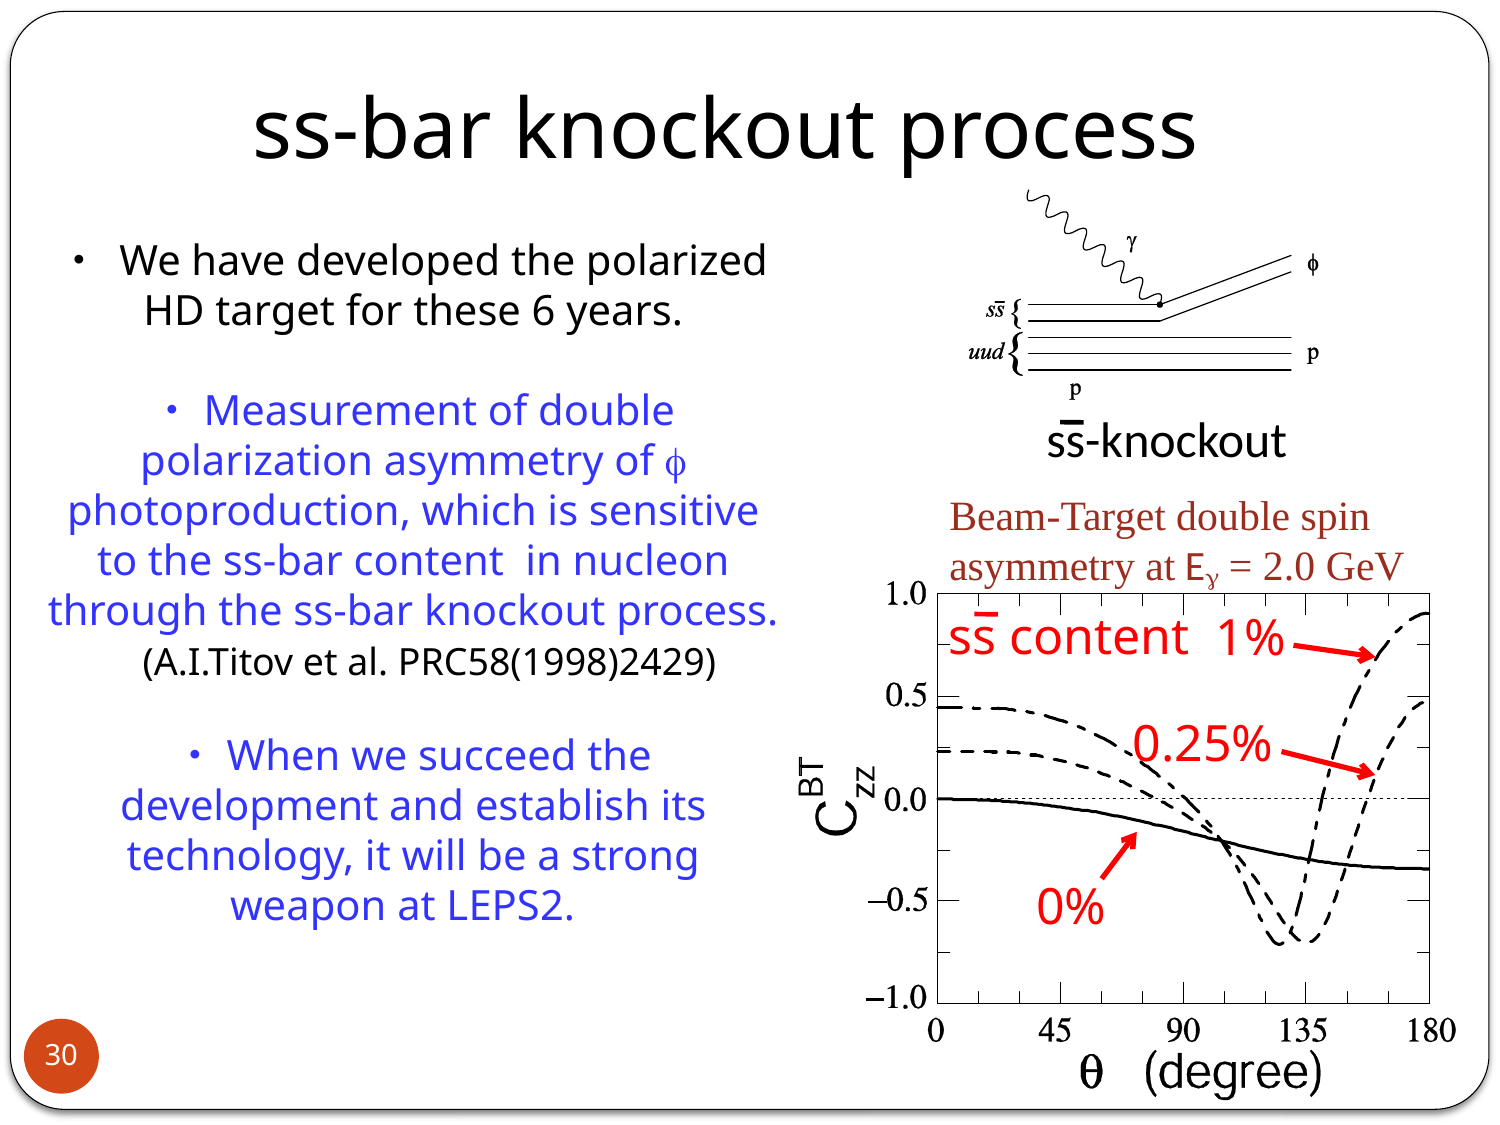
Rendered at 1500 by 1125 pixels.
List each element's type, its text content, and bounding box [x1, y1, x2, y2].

slide_number 30 [23, 1018, 99, 1094]
text_box ・ We have developed the polarized HD target for these 6 years. ・Measurement of double polarization asymmetry of f photoproduction, which is sensitive to the ss-bar content in nucleon through the ss-bar knockout process. (A.I.Titov et al. PRC58(1998)2429) ・When we succeed the development and establish its technology, it will be a strong weapon at LEPS2. [29, 226, 798, 987]
picture [795, 567, 1459, 1102]
text_box ss-bar knockout process [88, 31, 1364, 219]
picture [956, 178, 1329, 503]
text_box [938, 596, 1376, 944]
text_box Beam-Target double spin asymmetry at Eg = 2.0 GeV [934, 481, 1457, 566]
